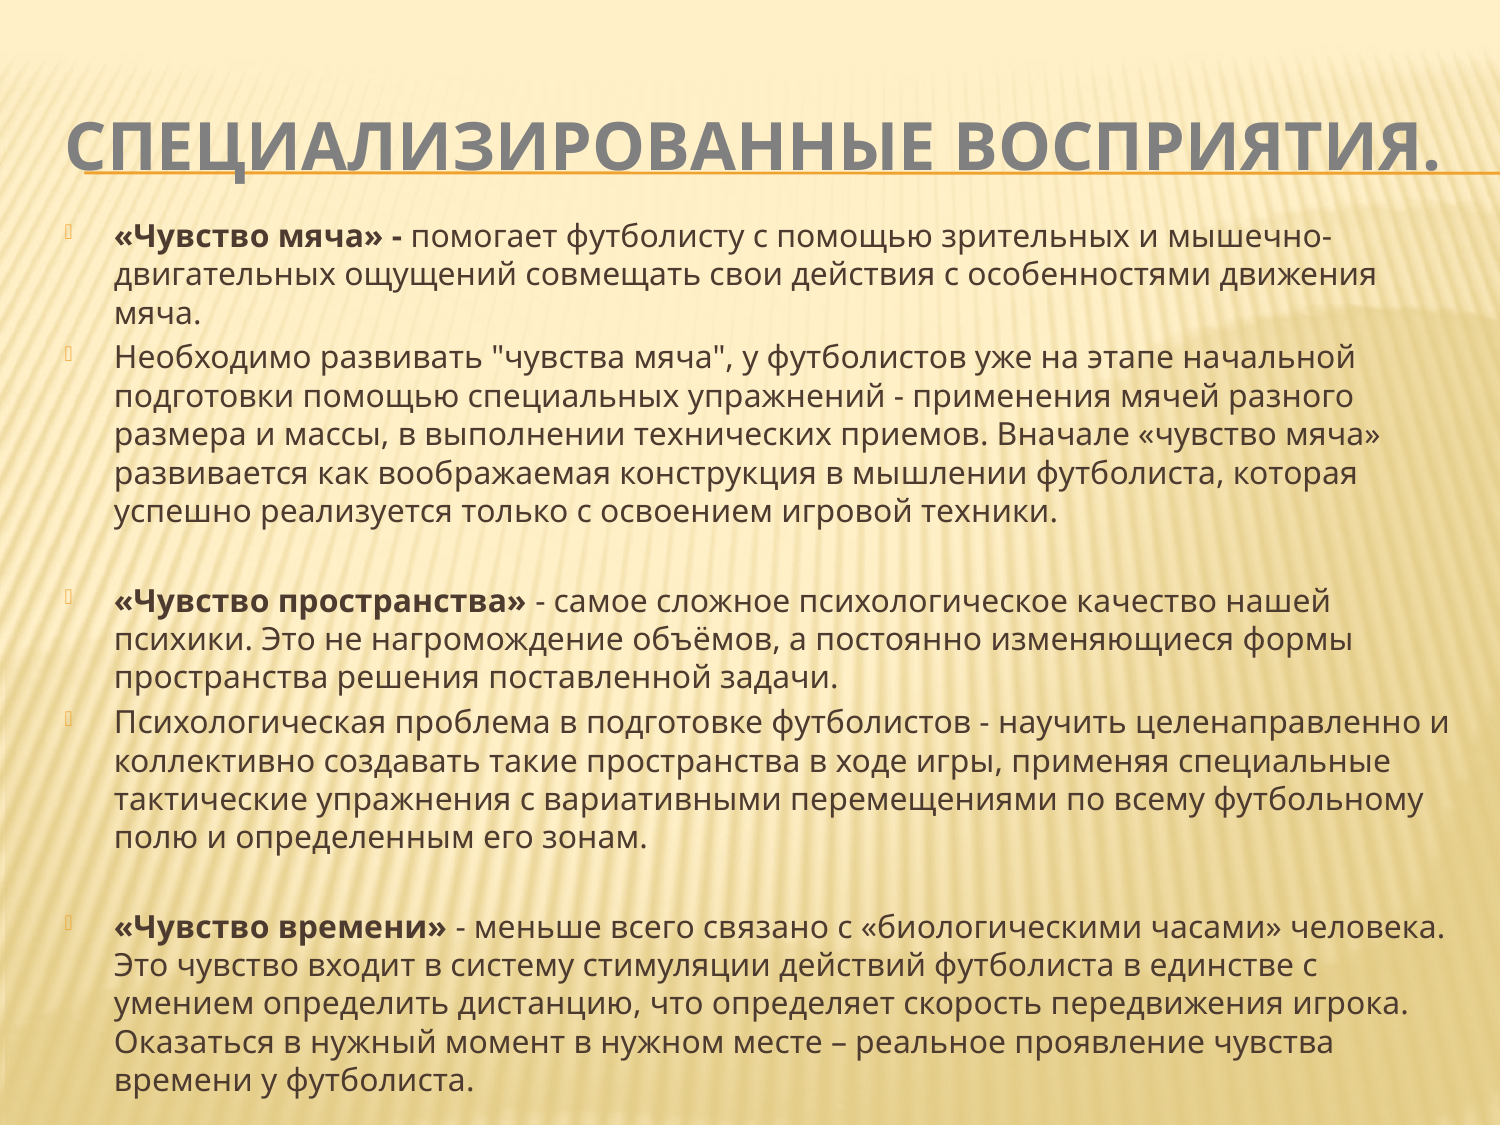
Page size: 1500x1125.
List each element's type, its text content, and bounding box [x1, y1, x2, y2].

title Специализированные восприятия. [50, 75, 1475, 213]
list «Чувство мяча» - помогает футболисту с помощью зрительных и мышечно-двигательных ощущений совмещать свои действия с особенностями движения мяча. Необходимо развивать "чувства мяча", у футболистов уже на этапе начальной подготовки помощью специальных упражнений - применения мячей разного размера и массы, в выполнении технических приемов. Вначале «чувство мяча» развивается как воображаемая конструкция в мышлении футболиста, которая успешно реализуется только с освоением игровой техники. «Чувство пространства» - самое сложное психологическое качество нашей психики. Это не нагромождение объёмов, а постоянно изменяющиеся формы пространства решения поставленной задачи. Психологическая проблема в подготовке футболистов - научить целенаправленно и коллективно создавать такие пространства в ходе игры, применяя специальные тактические упражнения с вариативными перемещениями по всему футбольному полю и определенным его зонам. «Чувство времени» - меньше всего связано с «биологическими часами» человека. Это чувство входит в систему стимуляции действий футболиста в единстве с умением определить дистанцию, что определяет скорость передвижения игрока. Оказаться в нужный момент в нужном месте – реальное проявление чувства времени у футболиста. [50, 213, 1475, 1106]
